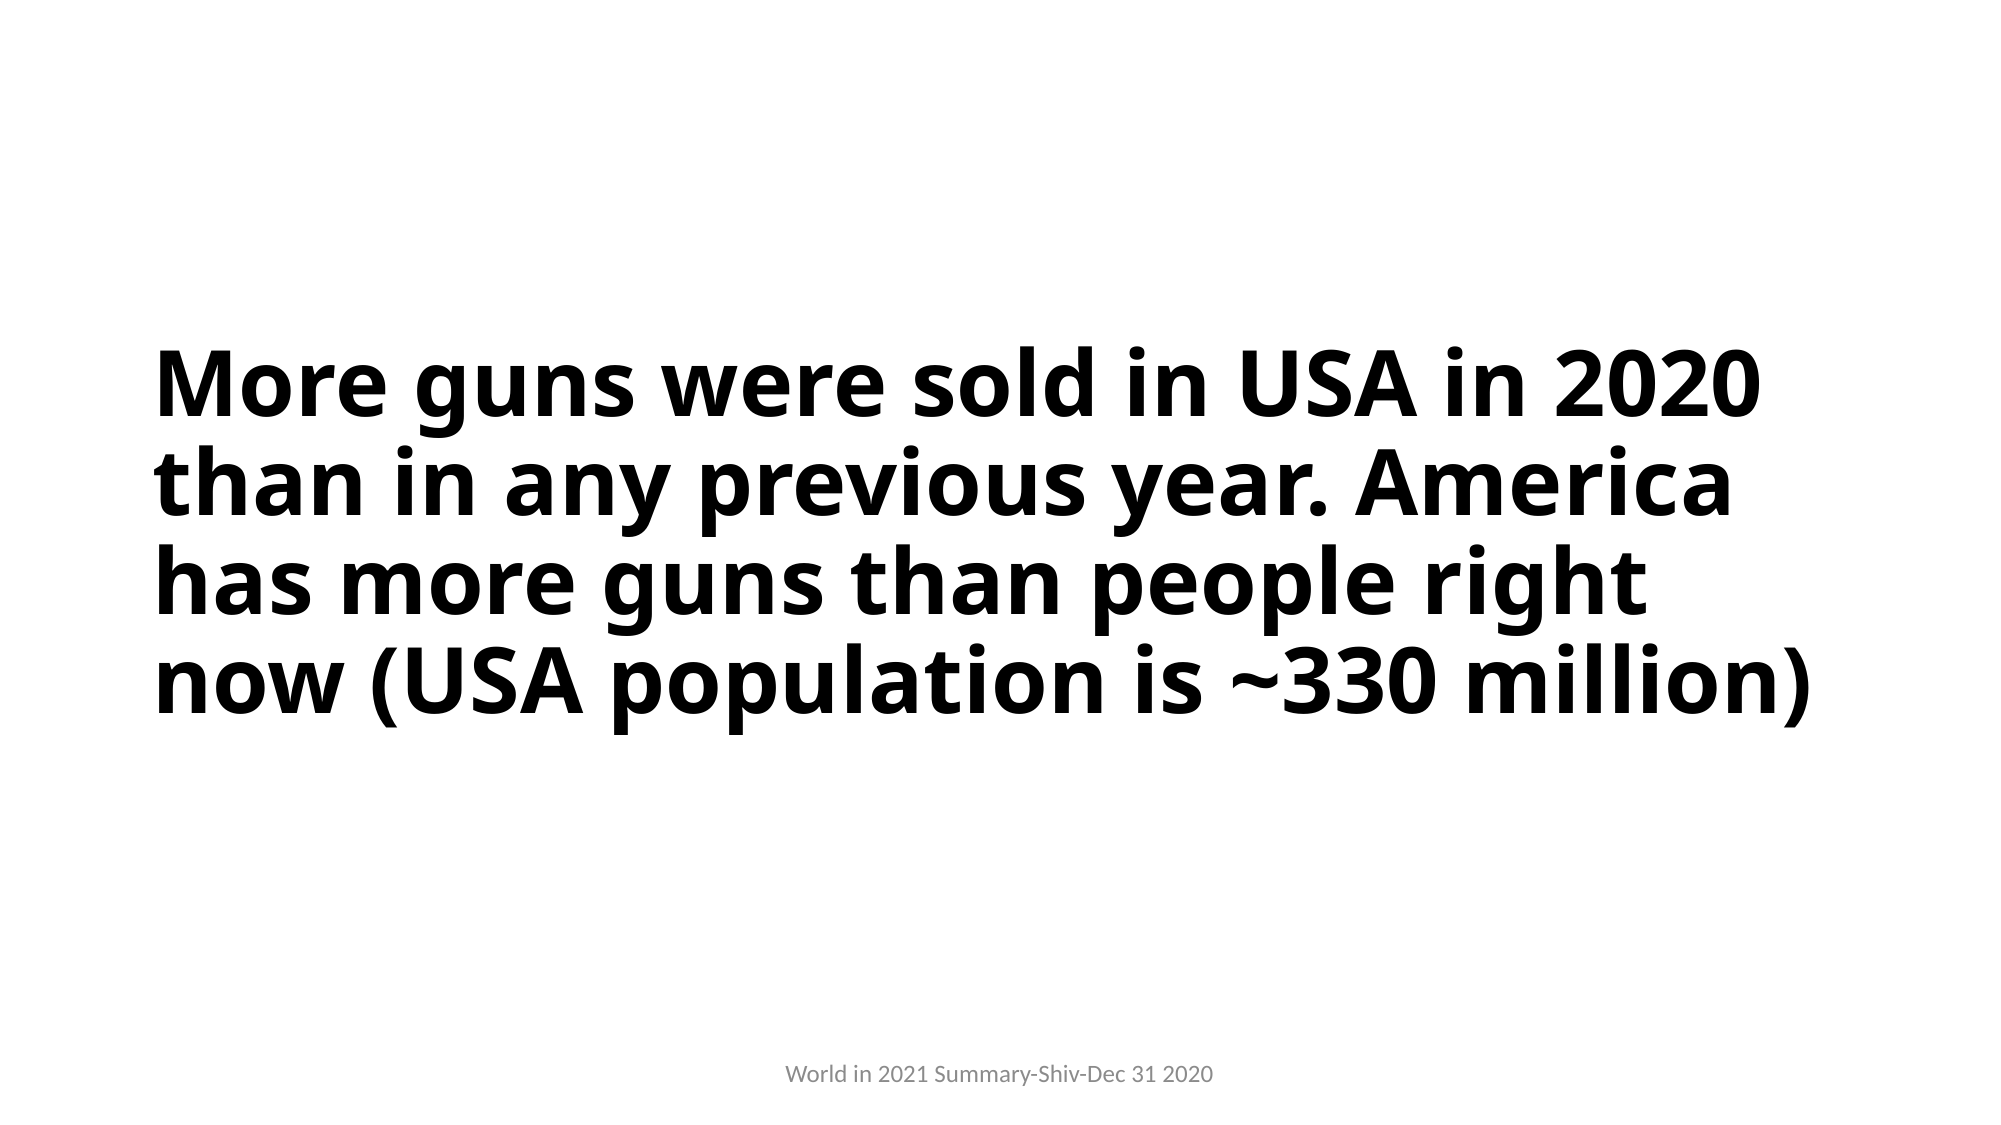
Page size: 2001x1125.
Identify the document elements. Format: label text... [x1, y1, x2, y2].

title More guns were sold in USA in 2020 than in any previous year. America has more guns than people right now (USA population is ~330 million) [137, 59, 1863, 1011]
footer World in 2021 Summary-Shiv-Dec 31 2020 [662, 1042, 1338, 1103]
